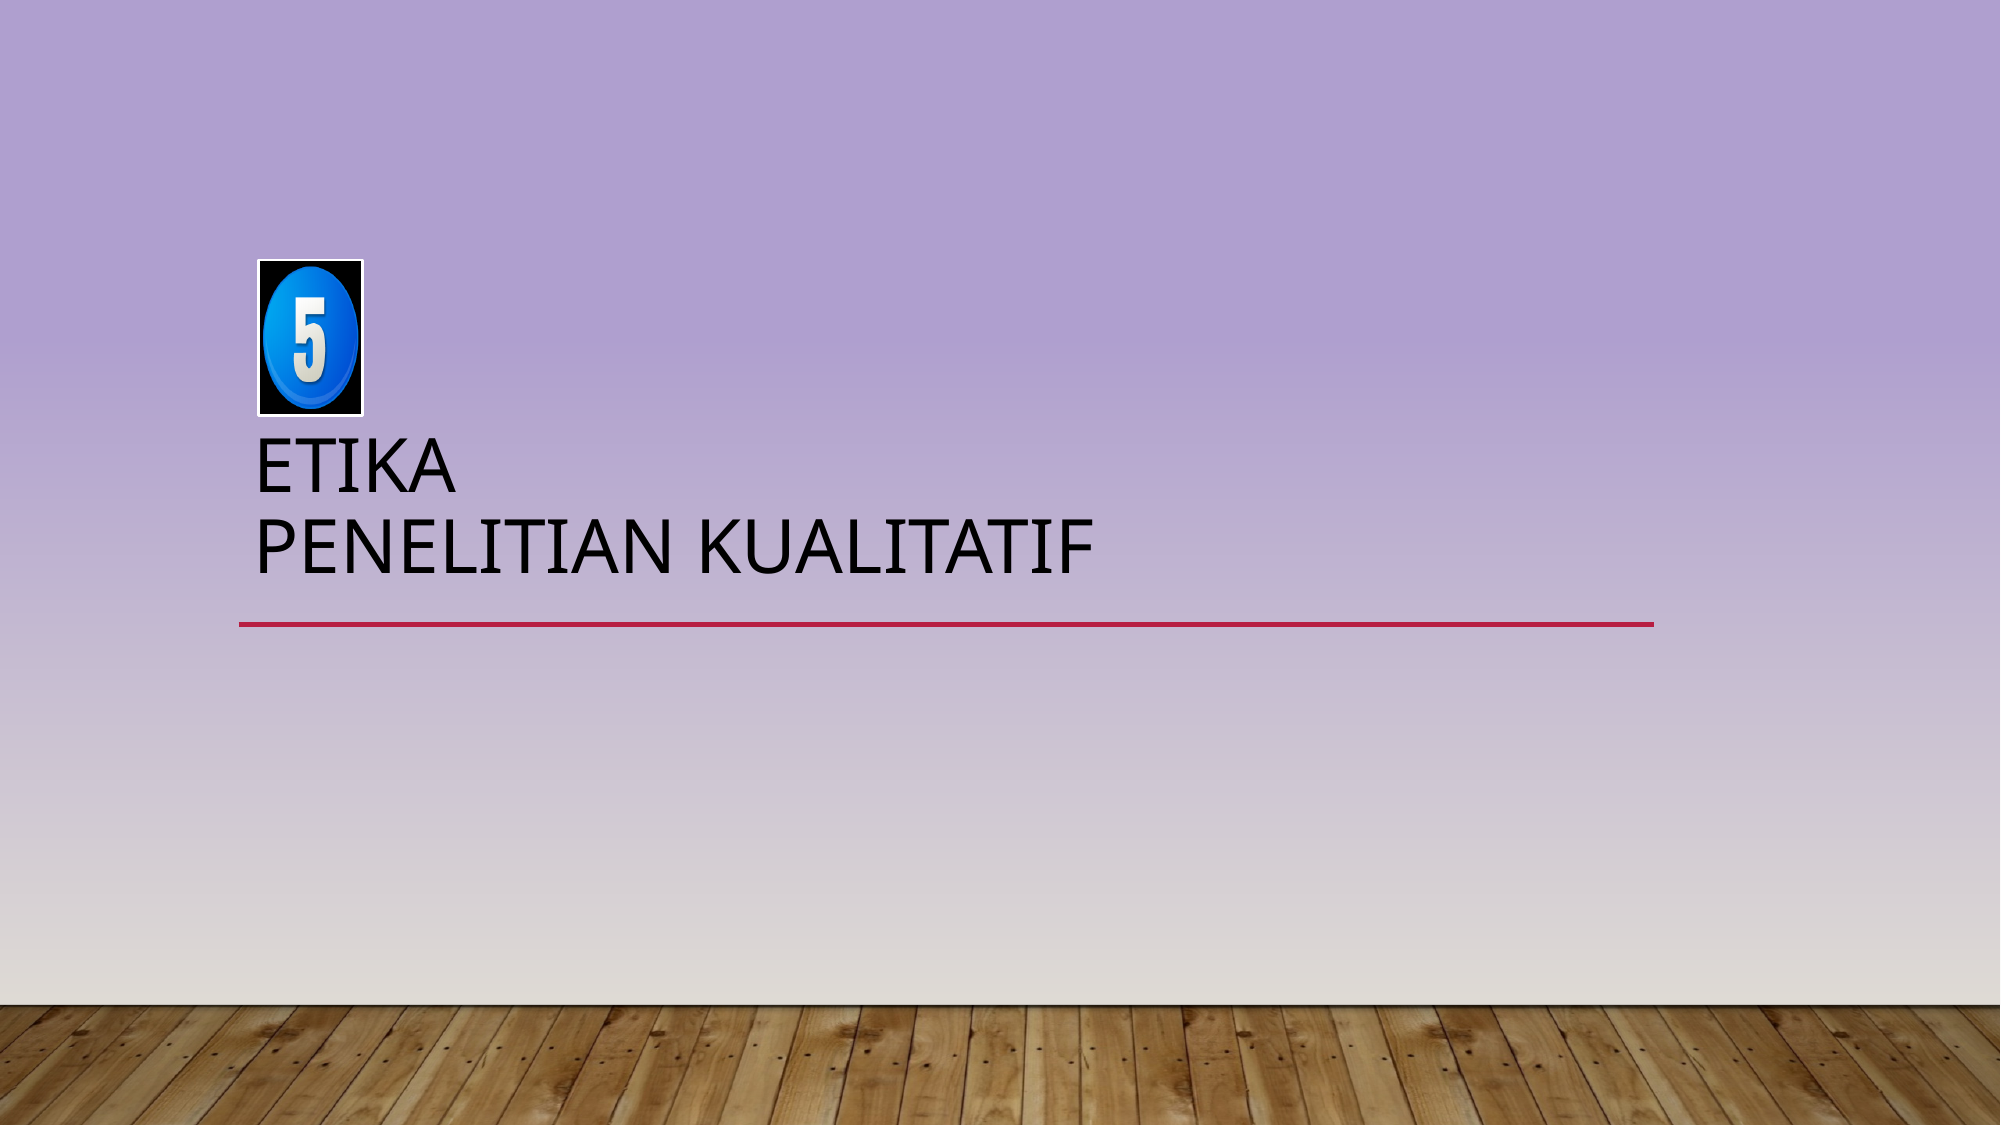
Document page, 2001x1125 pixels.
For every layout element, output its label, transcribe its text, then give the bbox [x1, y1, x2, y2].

text_box [257, 259, 364, 417]
picture [0, 1005, 2000, 1125]
title Etika Penelitian Kualitatif [238, 288, 1657, 598]
